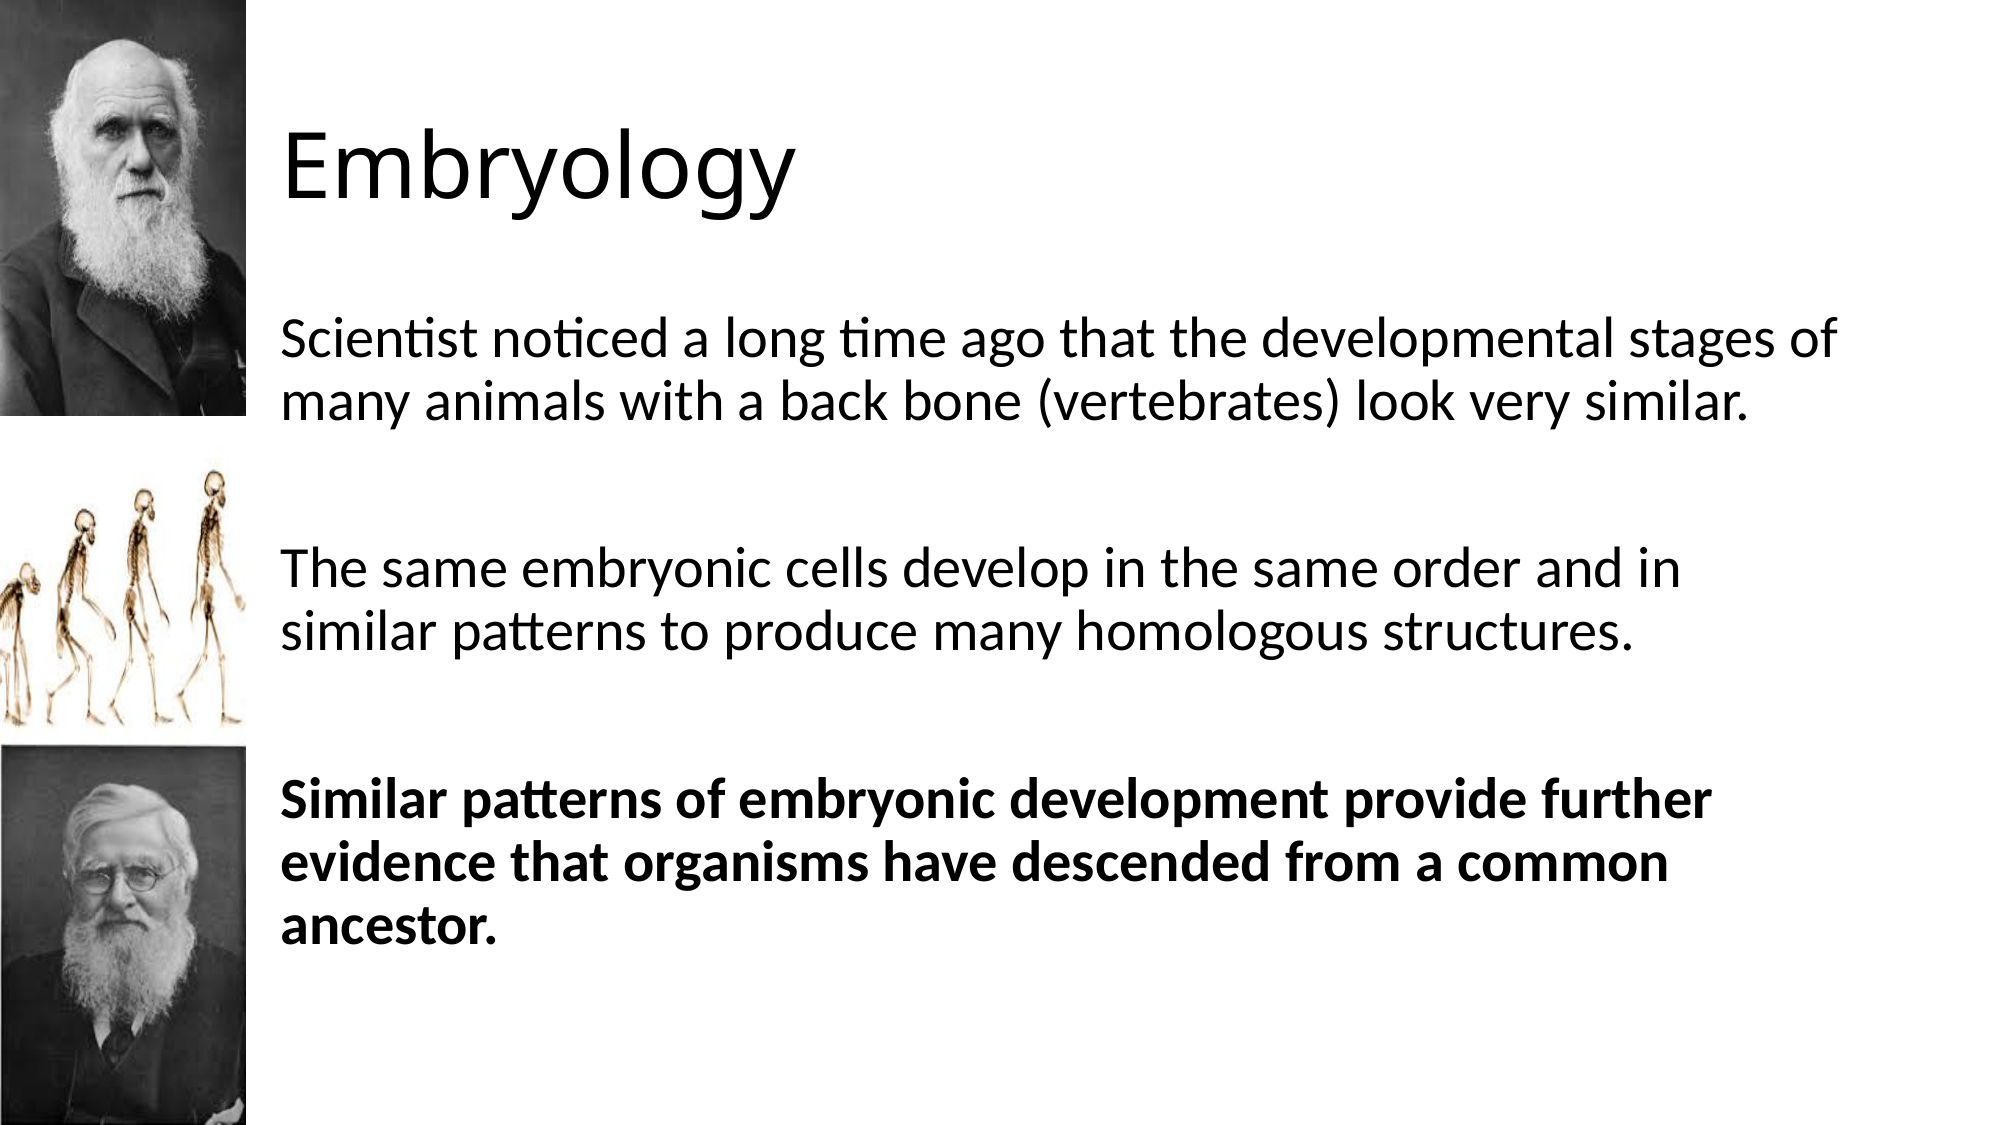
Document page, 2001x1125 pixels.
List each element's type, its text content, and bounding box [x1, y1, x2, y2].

picture [0, 0, 246, 416]
title Embryology [265, 59, 1863, 278]
picture [0, 444, 246, 1125]
list Scientist noticed a long time ago that the developmental stages of many animals with a back bone (vertebrates) look very similar. The same embryonic cells develop in the same order and in similar patterns to produce many homologous structures. Similar patterns of embryonic development provide further evidence that organisms have descended from a common ancestor. [265, 299, 1863, 1014]
